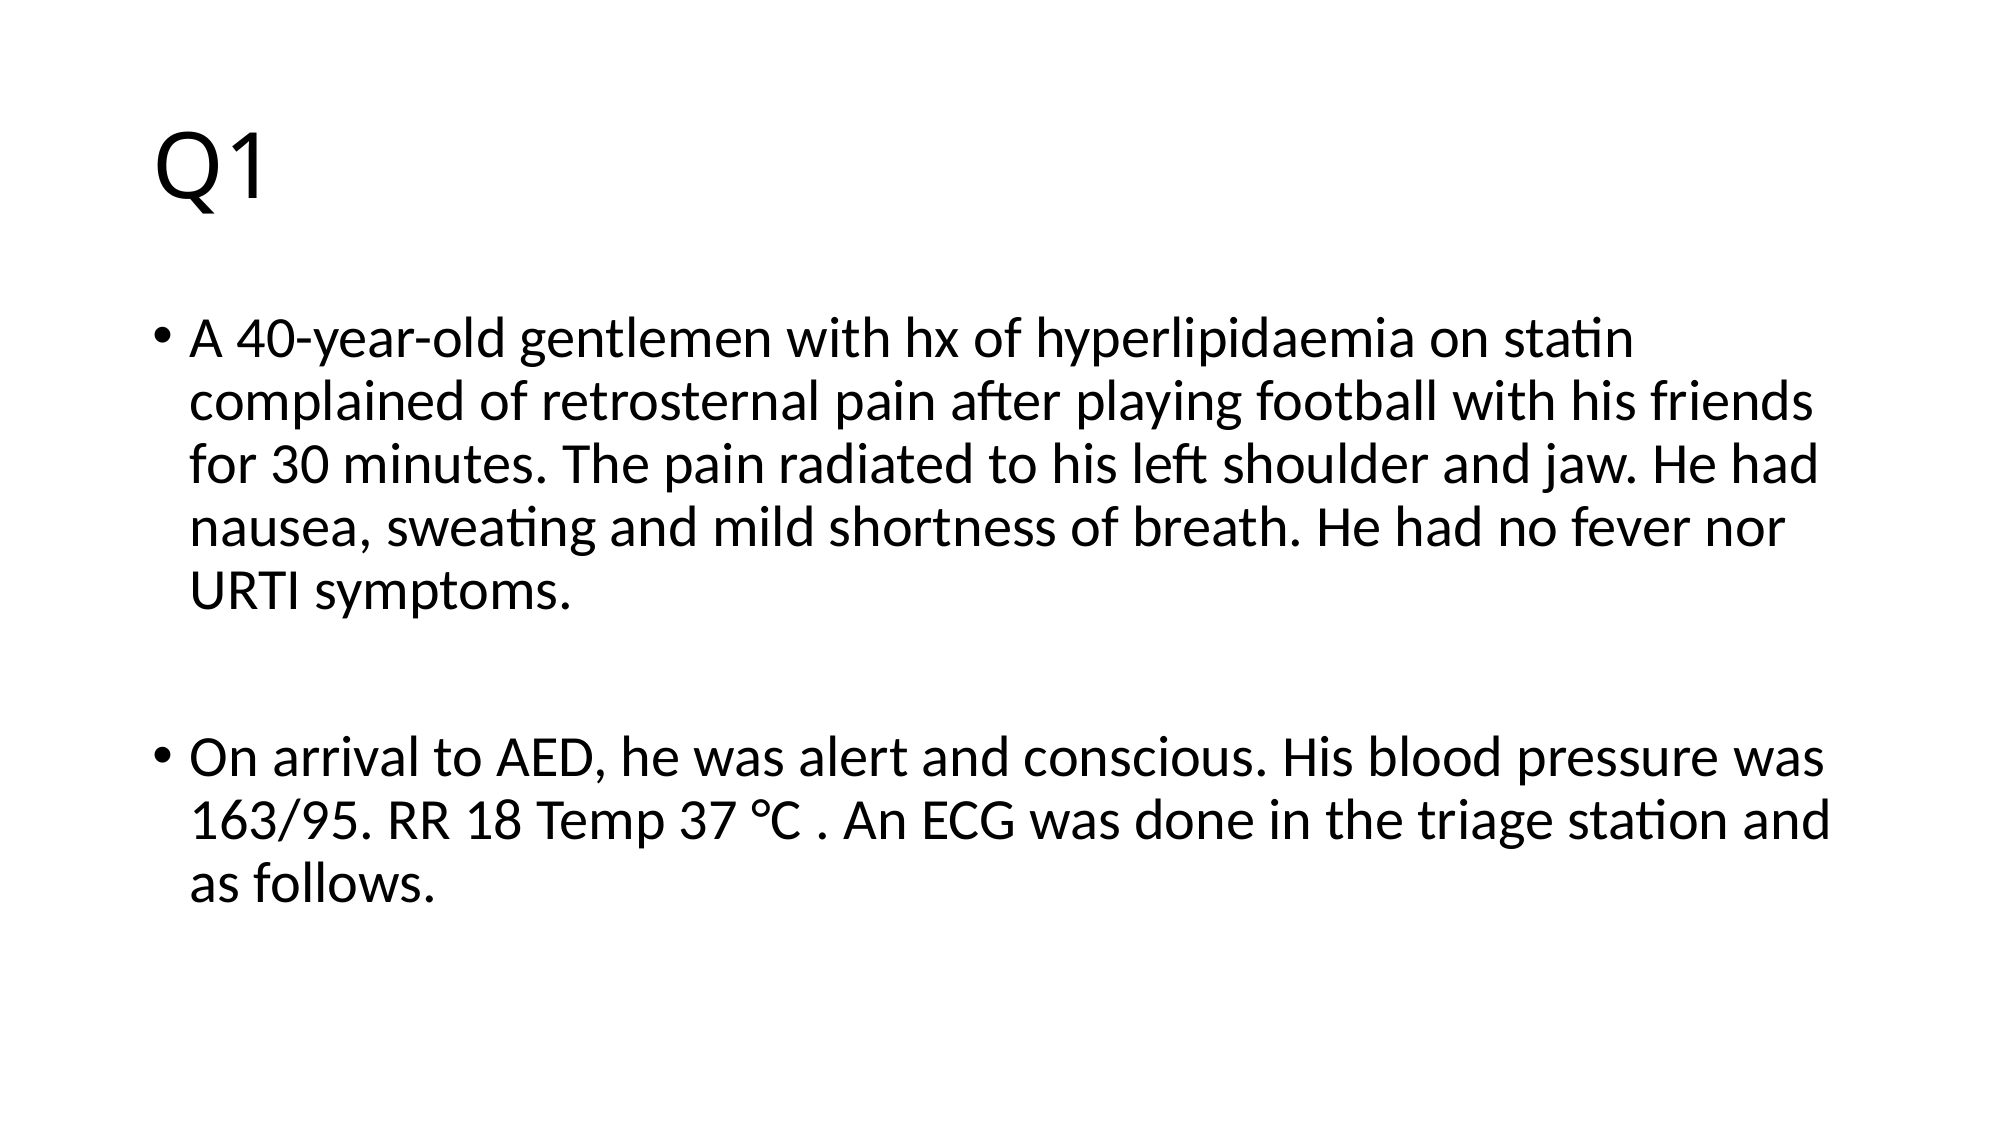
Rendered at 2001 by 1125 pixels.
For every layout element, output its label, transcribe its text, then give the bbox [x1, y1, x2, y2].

title Q1 [137, 59, 1863, 278]
list A 40-year-old gentlemen with hx of hyperlipidaemia on statin complained of retrosternal pain after playing football with his friends for 30 minutes. The pain radiated to his left shoulder and jaw. He had nausea, sweating and mild shortness of breath. He had no fever nor URTI symptoms. On arrival to AED, he was alert and conscious. His blood pressure was 163/95. RR 18 Temp 37 °C . An ECG was done in the triage station and as follows. [137, 299, 1863, 1014]
